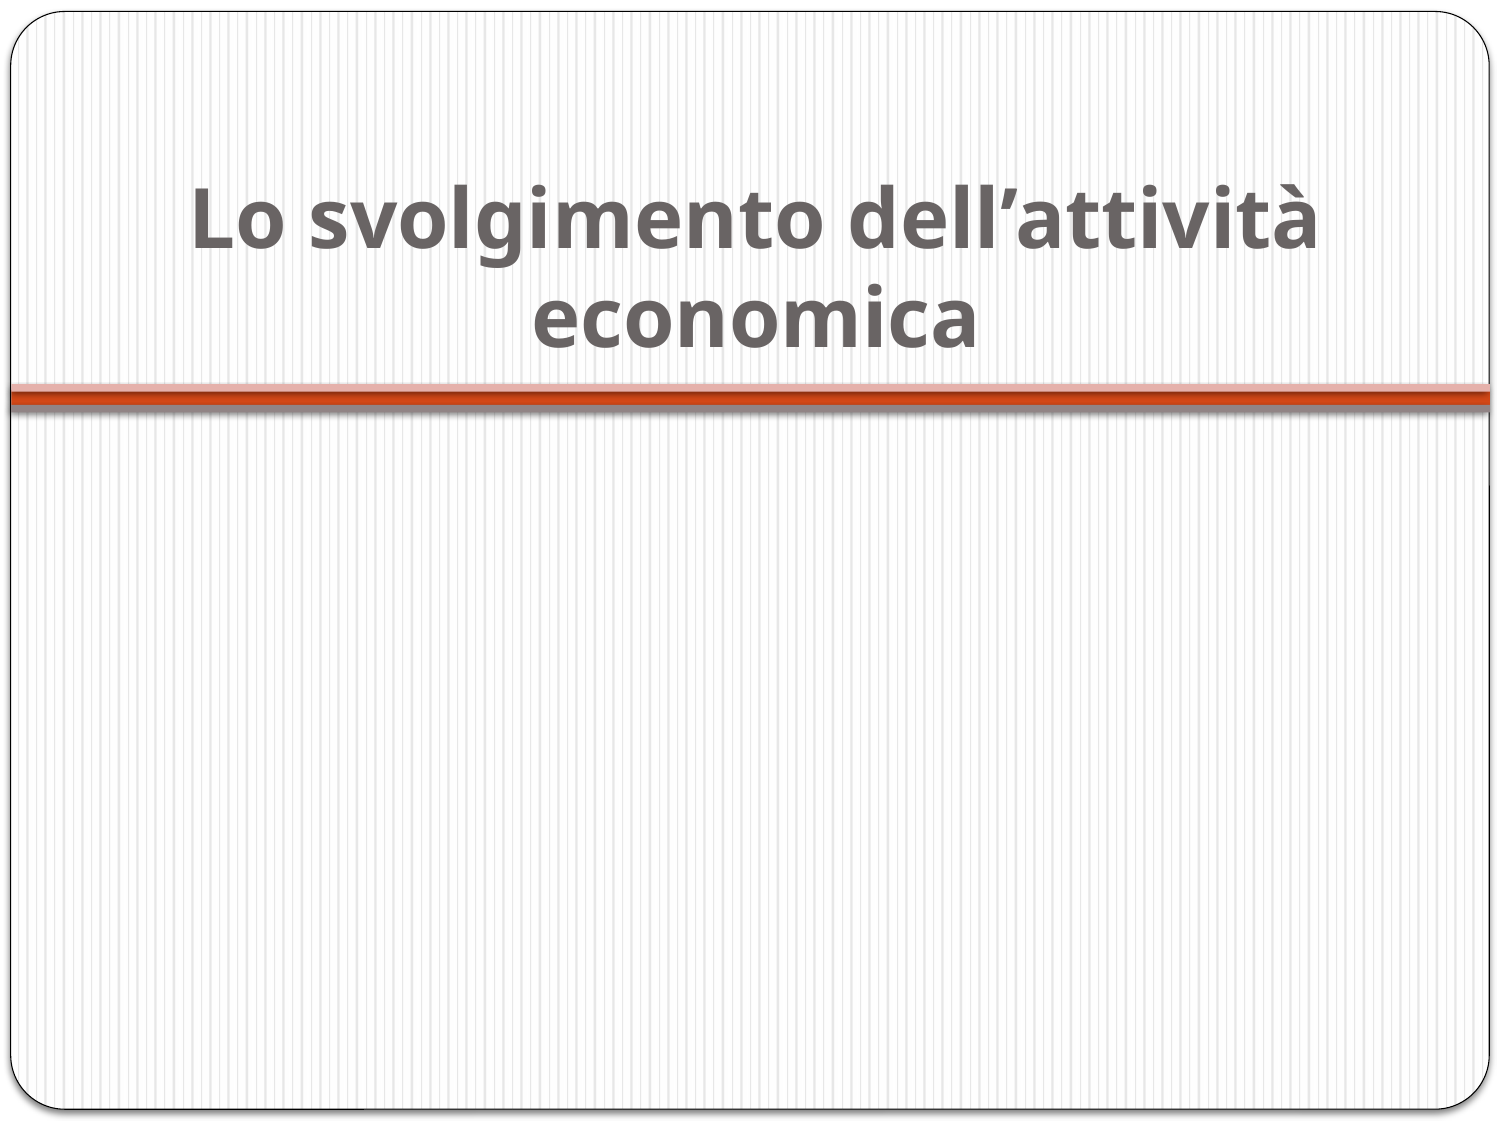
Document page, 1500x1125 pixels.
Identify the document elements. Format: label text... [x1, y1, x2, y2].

title Lo svolgimento dell’attività economica [118, 156, 1394, 380]
